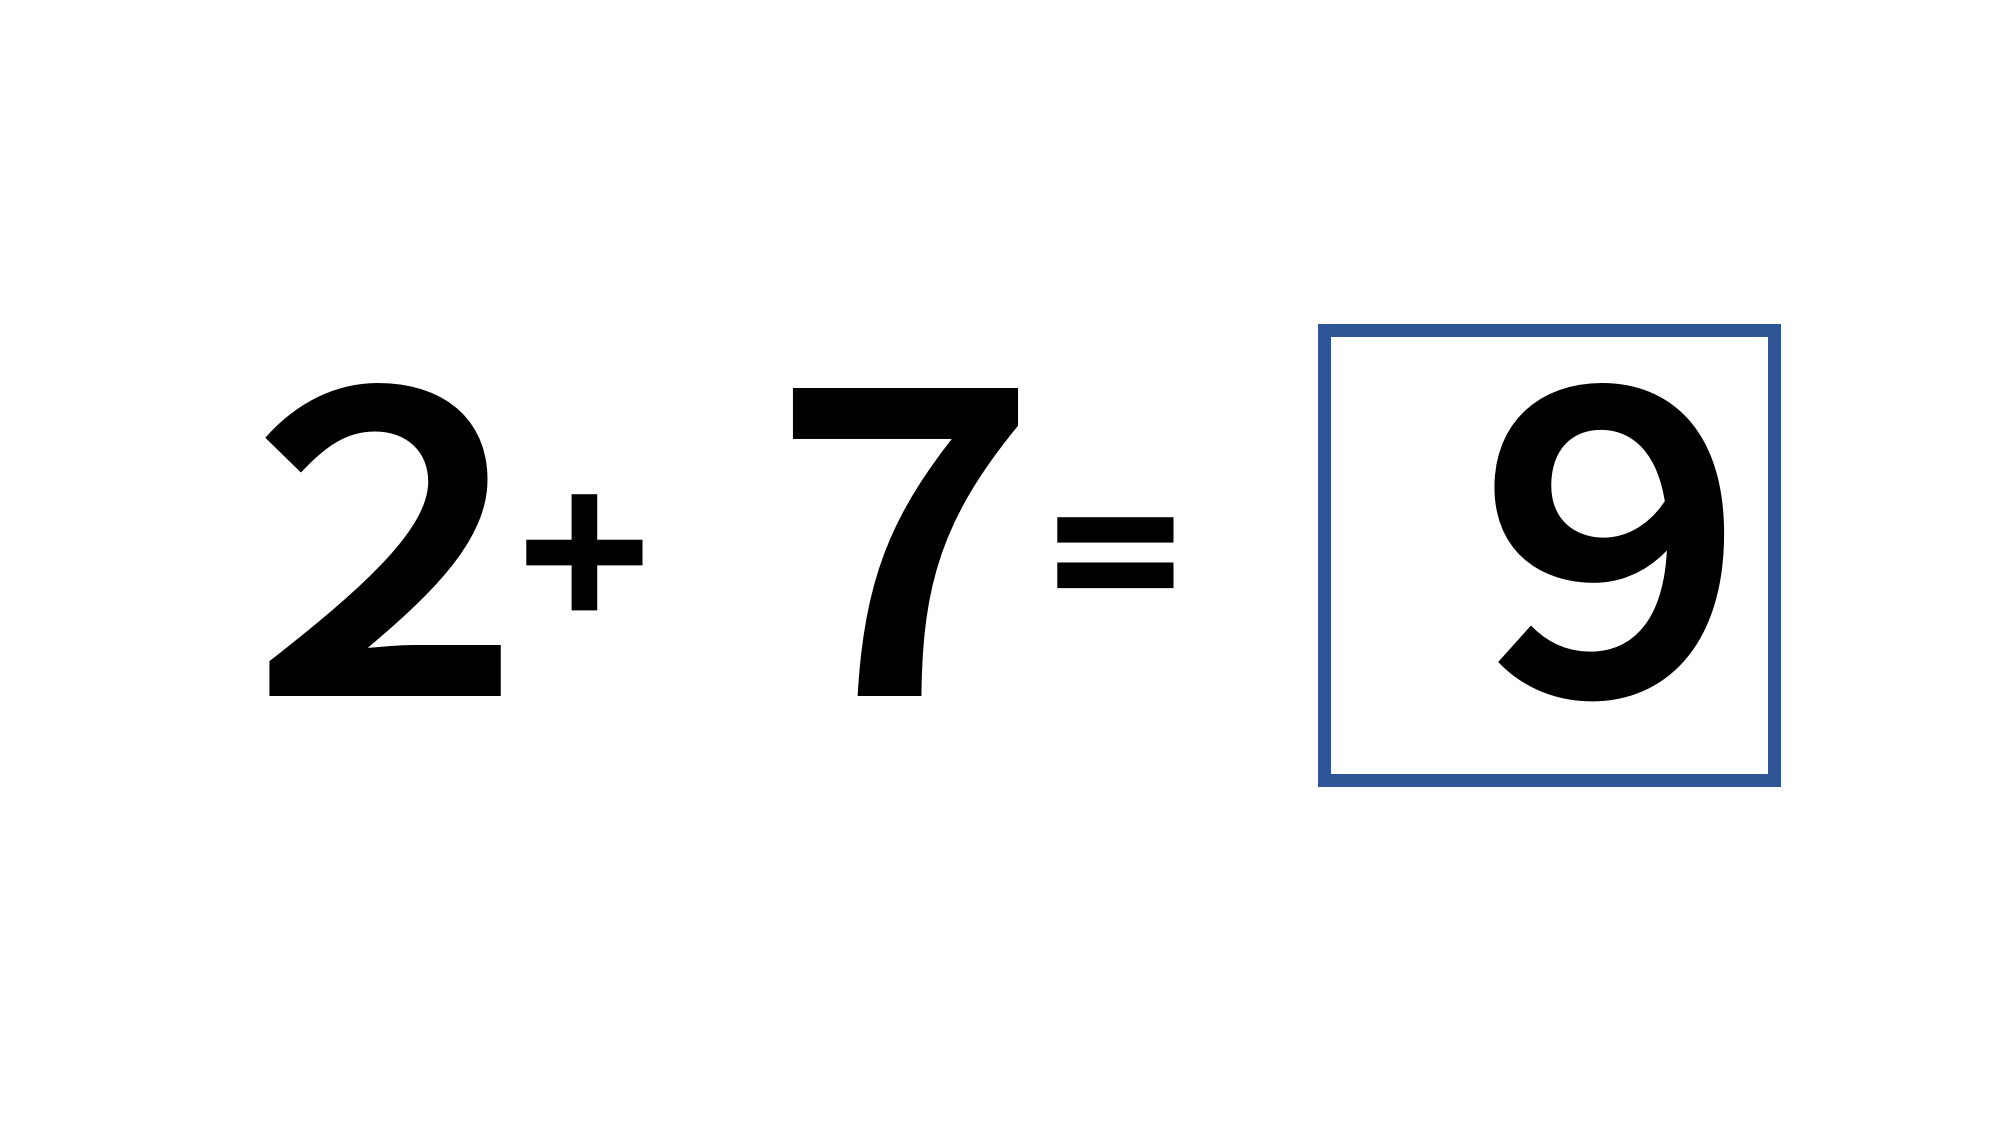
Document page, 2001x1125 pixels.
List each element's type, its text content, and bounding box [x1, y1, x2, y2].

text_box ７ [683, 274, 1016, 792]
text_box [1711, 329, 1776, 781]
text_box + [502, 390, 668, 729]
text_box ９ [1388, 274, 1711, 792]
text_box = [1032, 390, 1226, 729]
text_box ２ [162, 274, 486, 792]
text_box [1324, 329, 1388, 781]
